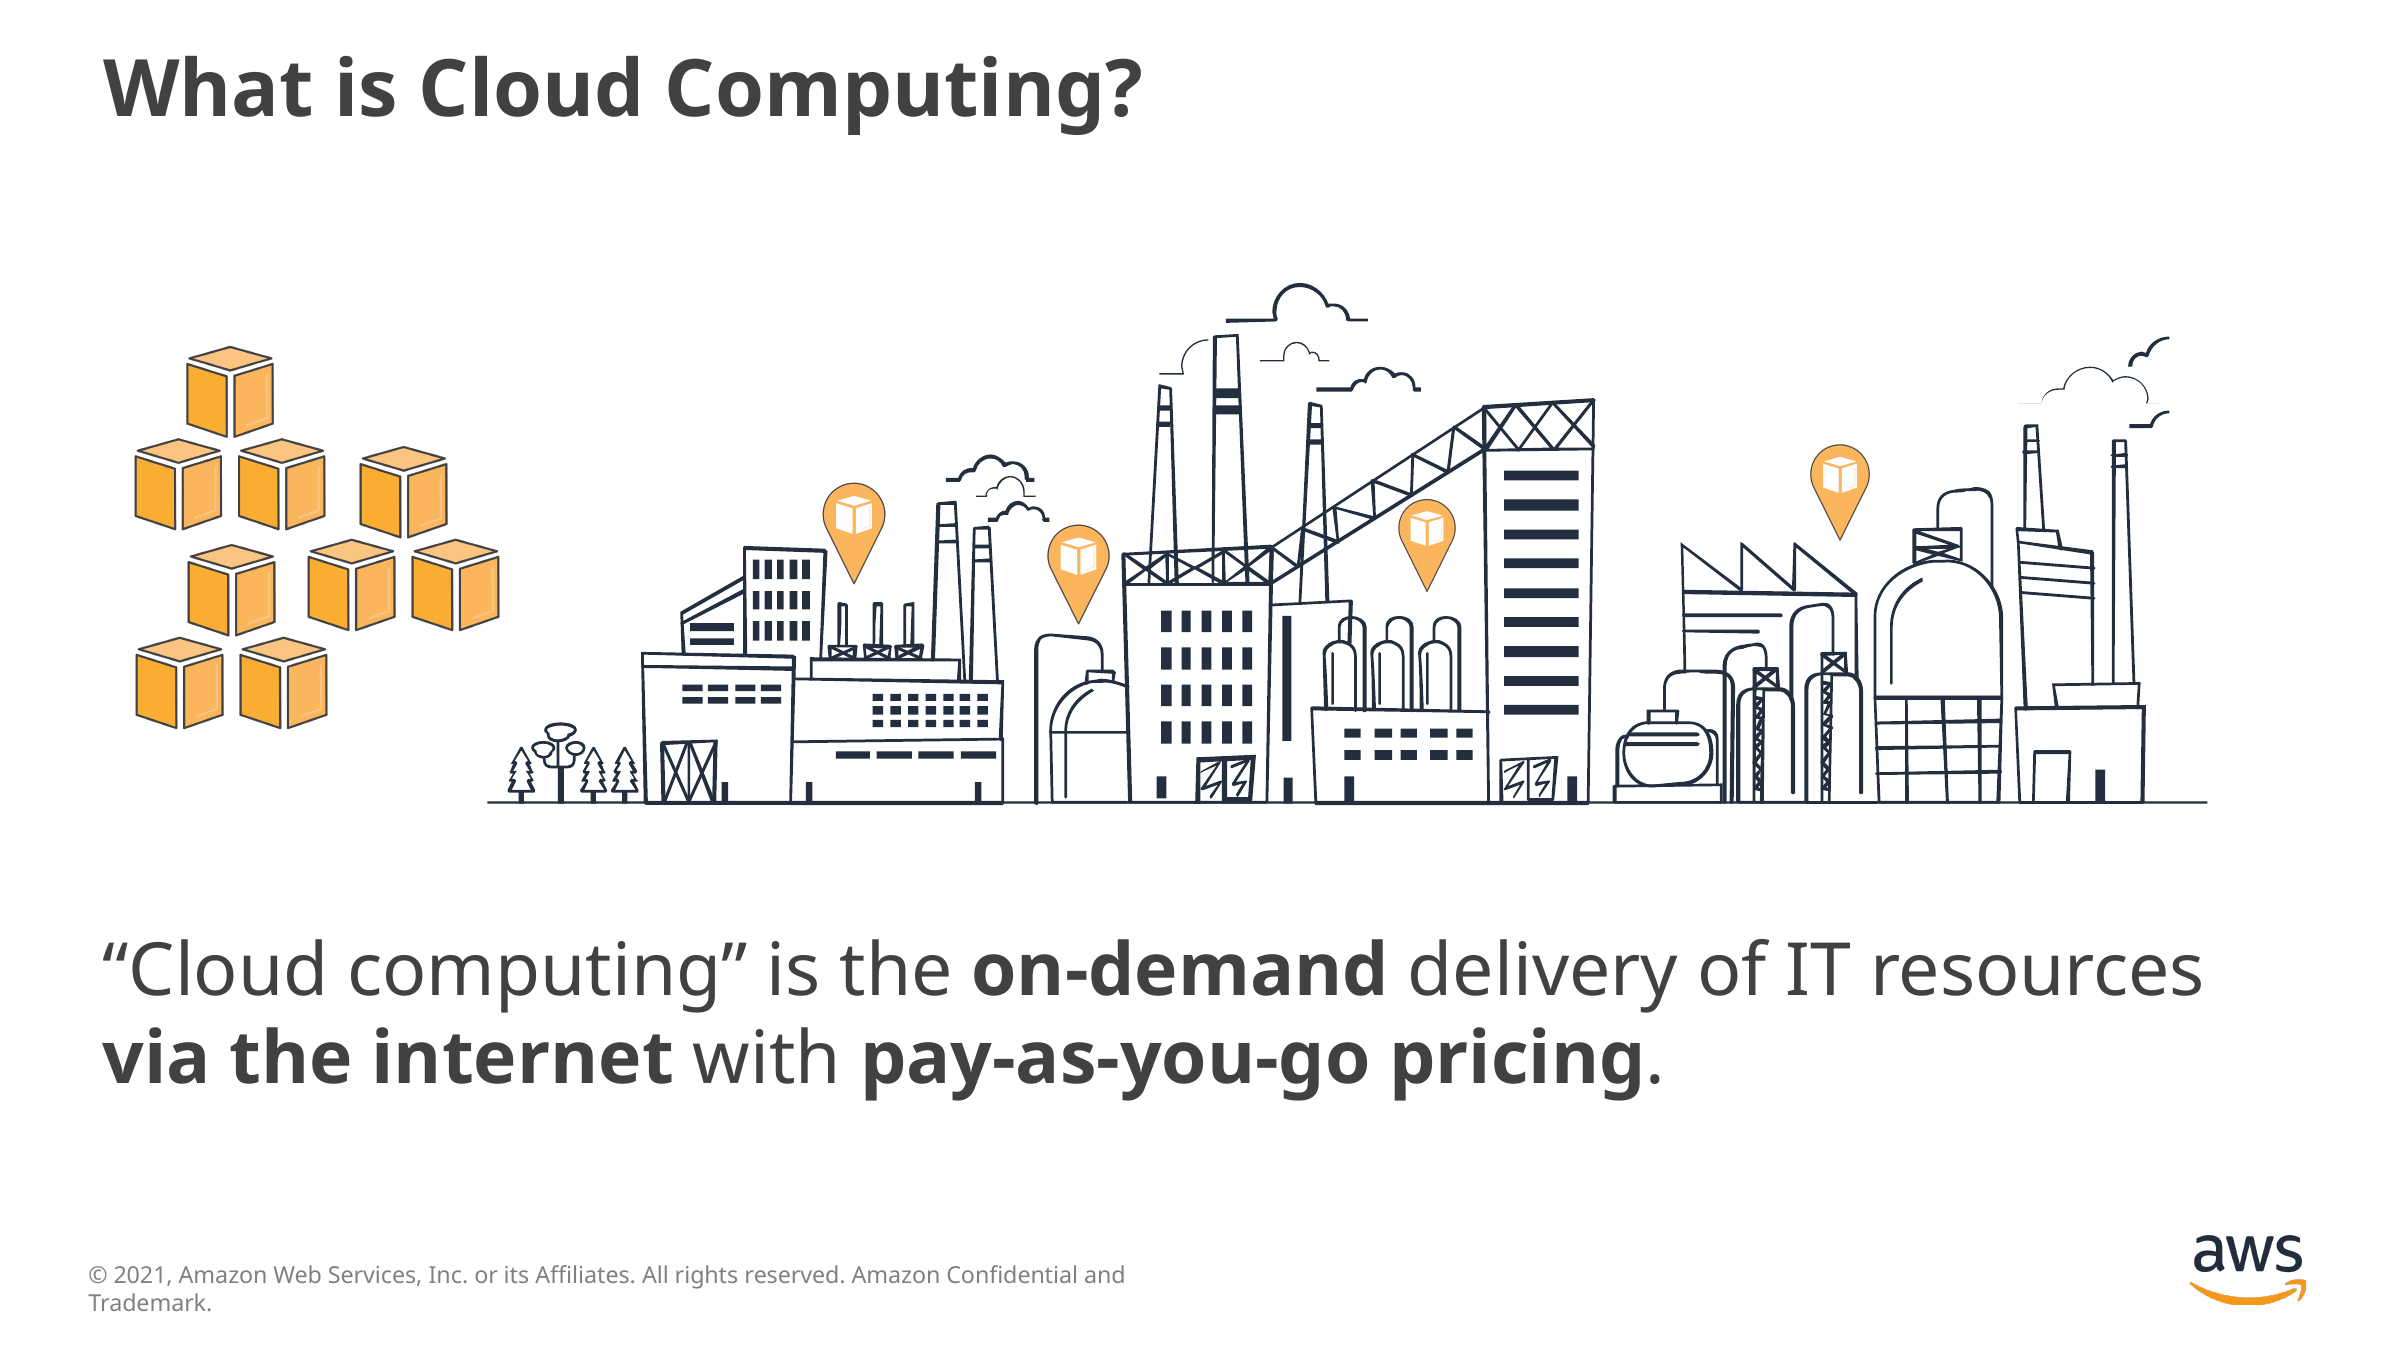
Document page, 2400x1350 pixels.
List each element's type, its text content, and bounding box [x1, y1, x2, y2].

title What is Cloud Computing? [88, 30, 2242, 174]
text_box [121, 282, 2208, 806]
text_box “Cloud computing” is the on-demand delivery of IT resources via the internet with pay-as-you-go pricing. [87, 914, 2242, 1108]
